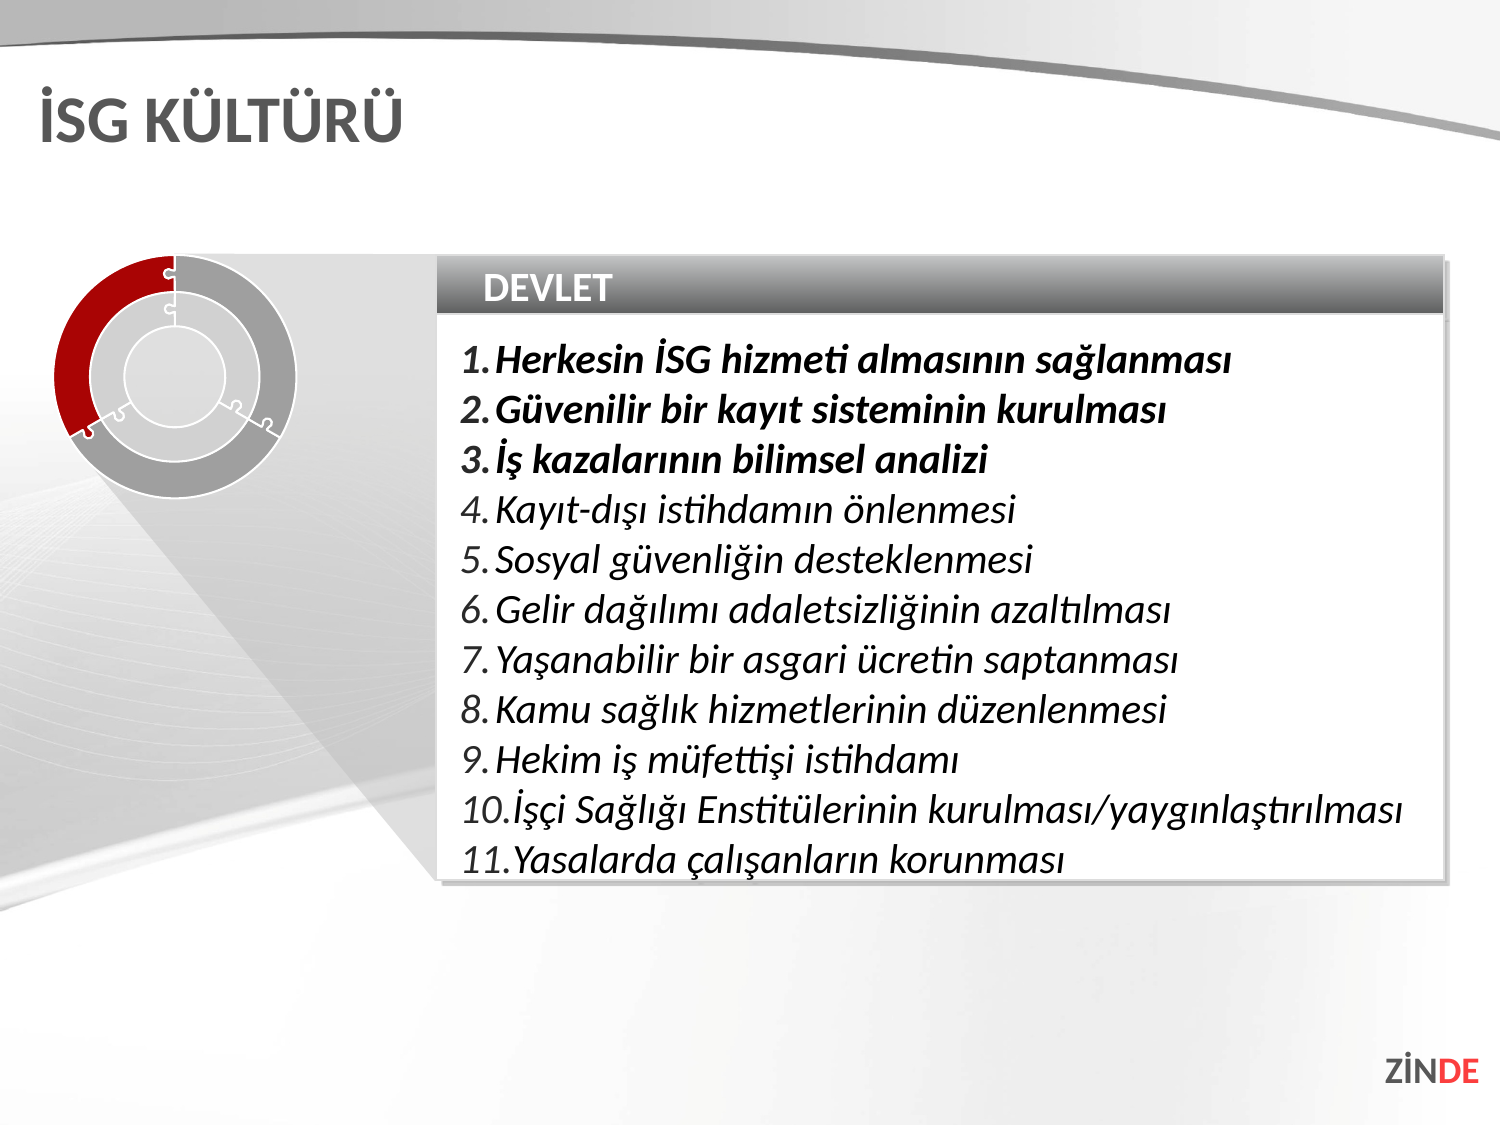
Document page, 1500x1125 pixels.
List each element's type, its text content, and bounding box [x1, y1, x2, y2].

text_box İSG KÜLTÜRÜ [38, 67, 1485, 174]
text_box Herkesin İSG hizmeti almasının sağlanması Güvenilir bir kayıt sisteminin kurulması İş kazalarının bilimsel analizi Kayıt-dışı istihdamın önlenmesi Sosyal güvenliğin desteklenmesi Gelir dağılımı adaletsizliğinin azaltılması Yaşanabilir bir asgari ücretin saptanması Kamu sağlık hizmetlerinin düzenlenmesi Hekim iş müfettişi istihdamı İşçi Sağlığı Enstitülerinin kurulması/yaygınlaştırılması Yasalarda çalışanların korunması [435, 314, 1444, 881]
text_box ZİNDE [1382, 1046, 1480, 1125]
text_box DEVLET [435, 255, 1444, 314]
picture [0, 0, 1500, 1125]
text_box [52, 254, 297, 499]
text_box [125, 253, 436, 882]
